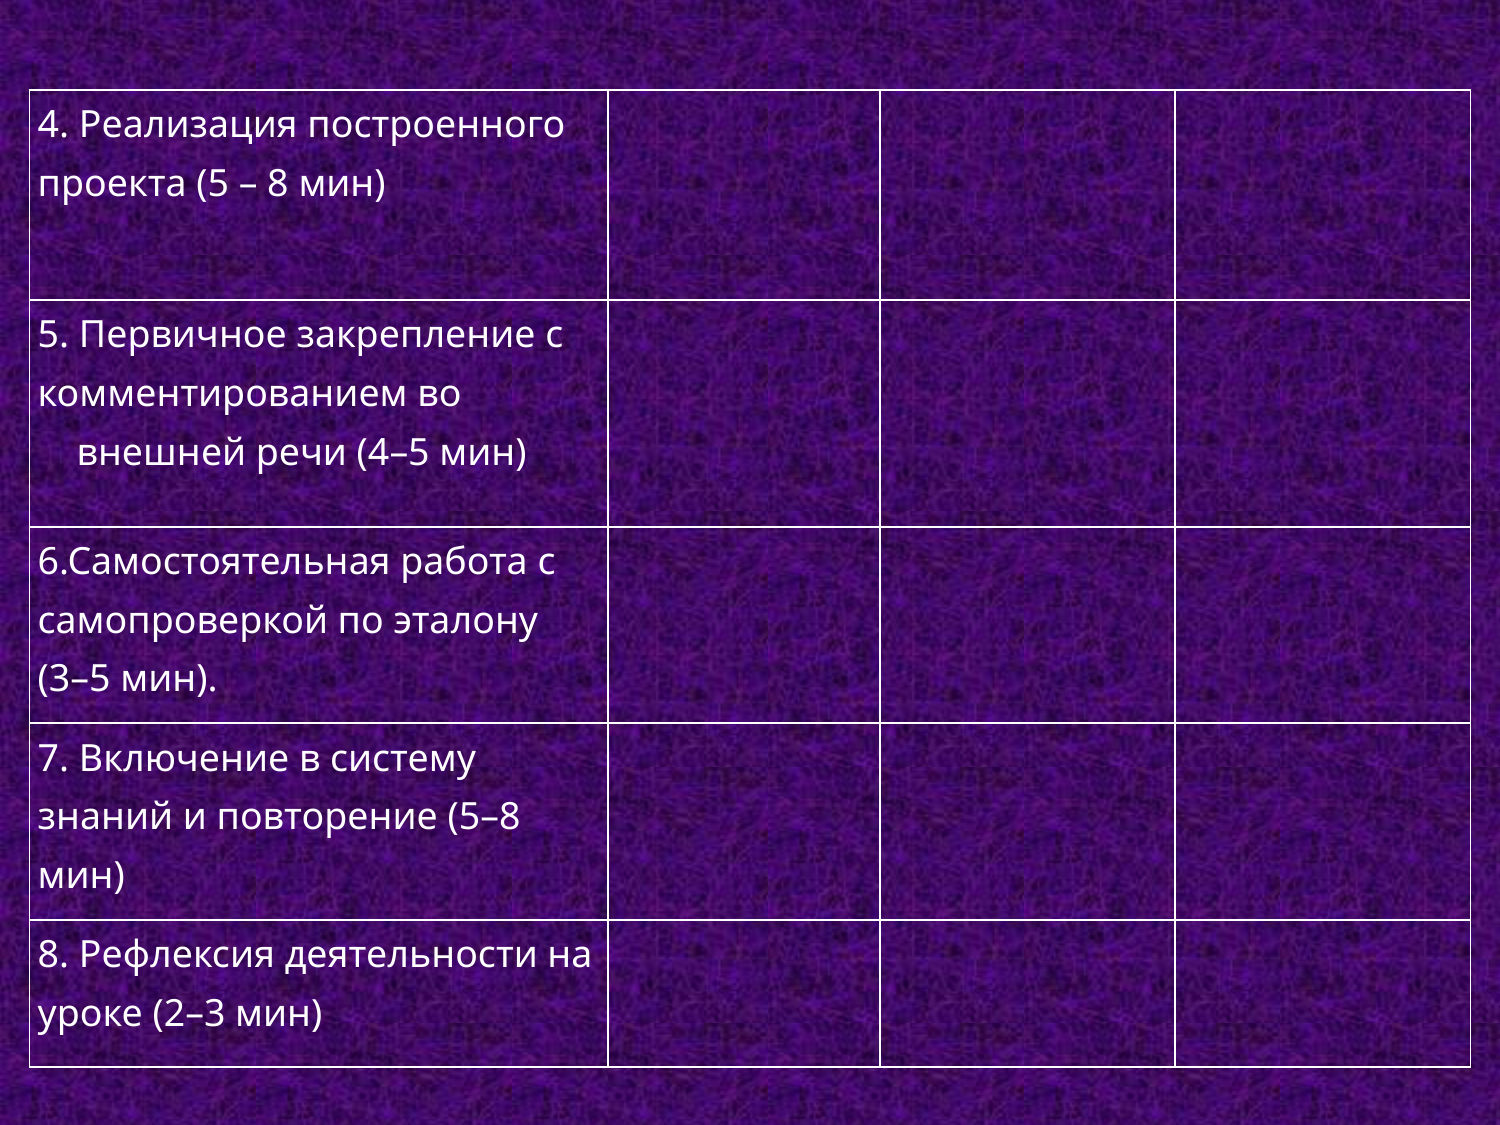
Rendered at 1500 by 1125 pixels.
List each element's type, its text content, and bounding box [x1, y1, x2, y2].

table_cell [1176, 724, 1470, 919]
table_cell 7. Включение в систему знаний и повторение (5–8 мин) [30, 724, 607, 919]
table_cell [609, 301, 879, 526]
table_cell [1176, 528, 1470, 722]
picture [0, 0, 1500, 1125]
table_cell [609, 528, 879, 722]
table_cell [609, 921, 879, 1066]
table_cell 5. Первичное закрепление с комментированием во внешней речи (4–5 мин) [30, 301, 607, 526]
table_header 4. Реализация построенного проекта (5 – 8 мин) [30, 91, 607, 299]
table_cell [881, 301, 1174, 526]
table_header [609, 91, 879, 299]
table_cell [1176, 921, 1470, 1066]
table_cell 8. Рефлексия деятельности на уроке (2–3 мин) [30, 921, 607, 1066]
table_cell [609, 724, 879, 919]
table_cell [881, 921, 1174, 1066]
table_cell [1176, 301, 1470, 526]
table_cell 6.Самостоятельная работа с самопроверкой по эталону (3–5 мин). [30, 528, 607, 722]
table_header [1176, 91, 1470, 299]
table_cell [881, 724, 1174, 919]
table_header [881, 91, 1174, 299]
table_cell [881, 528, 1174, 722]
